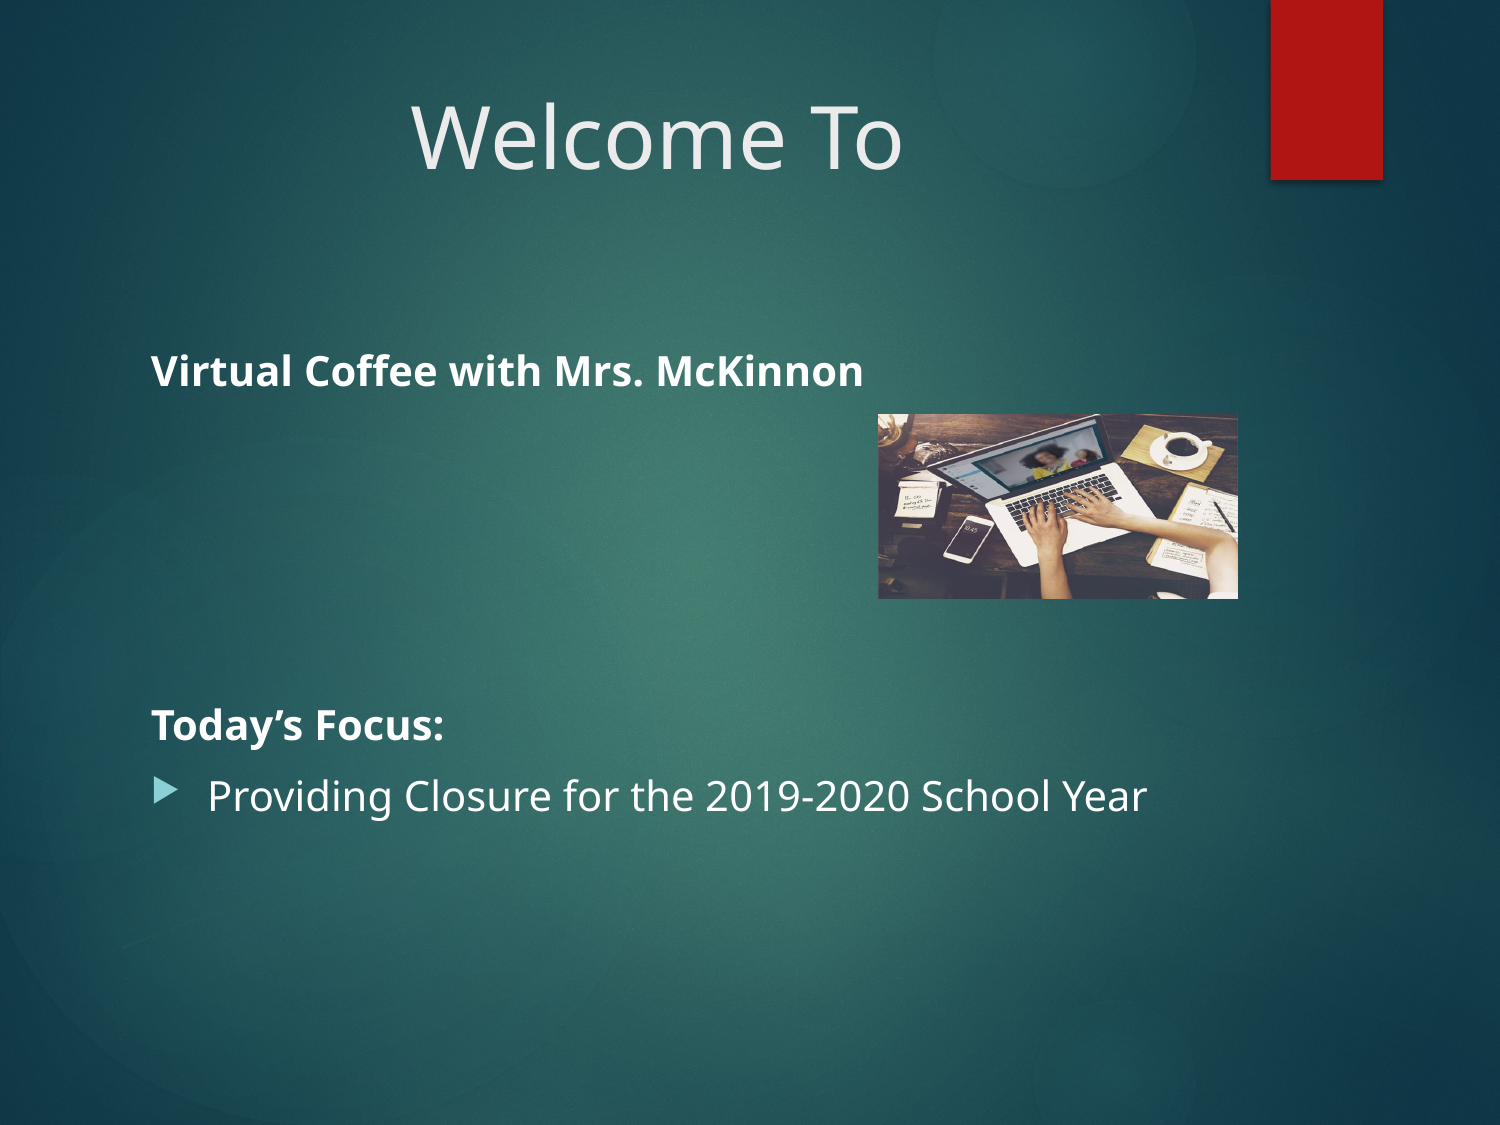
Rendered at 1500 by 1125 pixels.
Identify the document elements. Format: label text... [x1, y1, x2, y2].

title Welcome To [79, 74, 1237, 304]
list Virtual Coffee with Mrs. McKinnon Today’s Focus: Providing Closure for the 2019-2020 School Year [135, 336, 1237, 1025]
picture [878, 414, 1238, 599]
